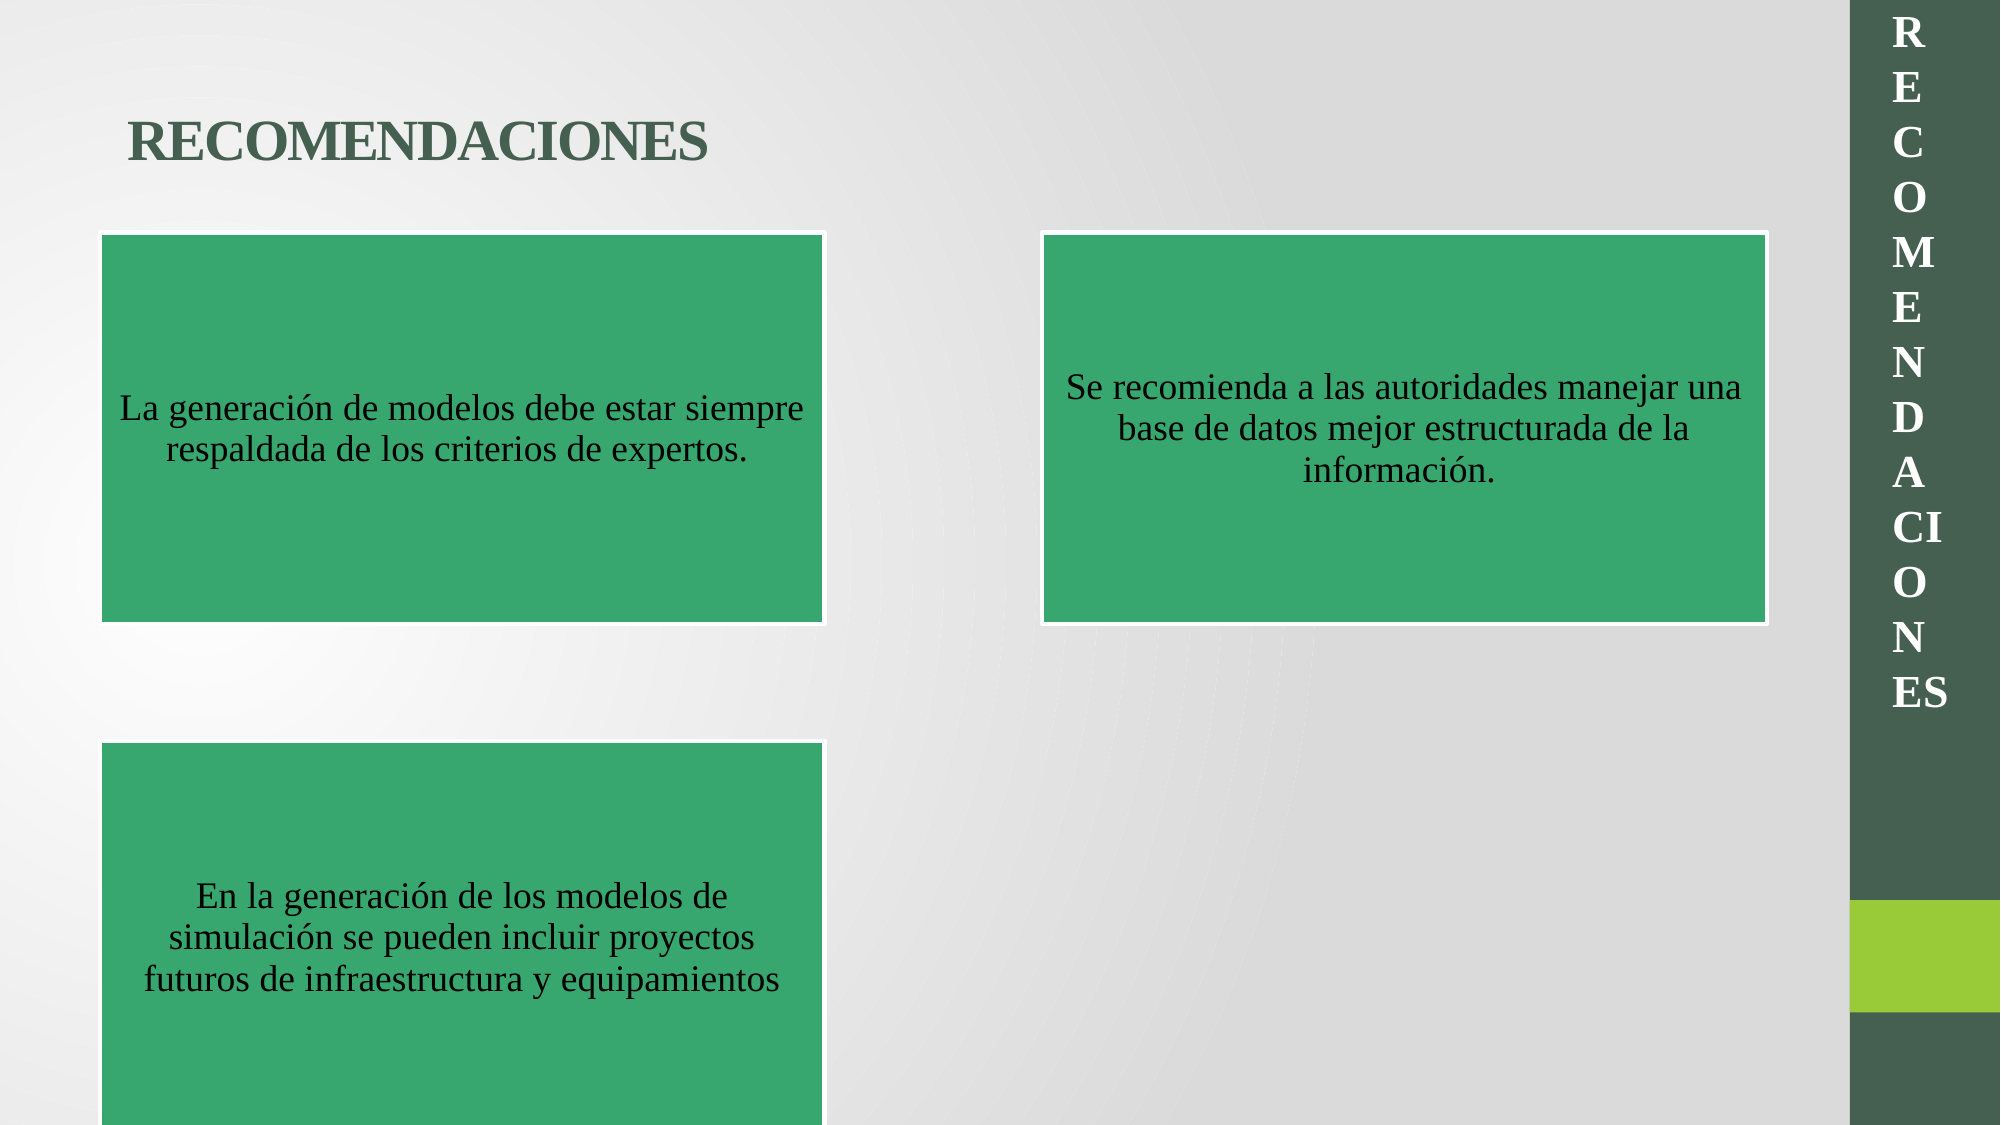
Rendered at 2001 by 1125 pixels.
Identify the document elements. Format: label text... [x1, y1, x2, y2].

text_box RECOMENDACIONES [112, 89, 1780, 185]
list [99, 232, 1768, 1021]
text_box RECOMENDACIONES [1878, 0, 1969, 725]
